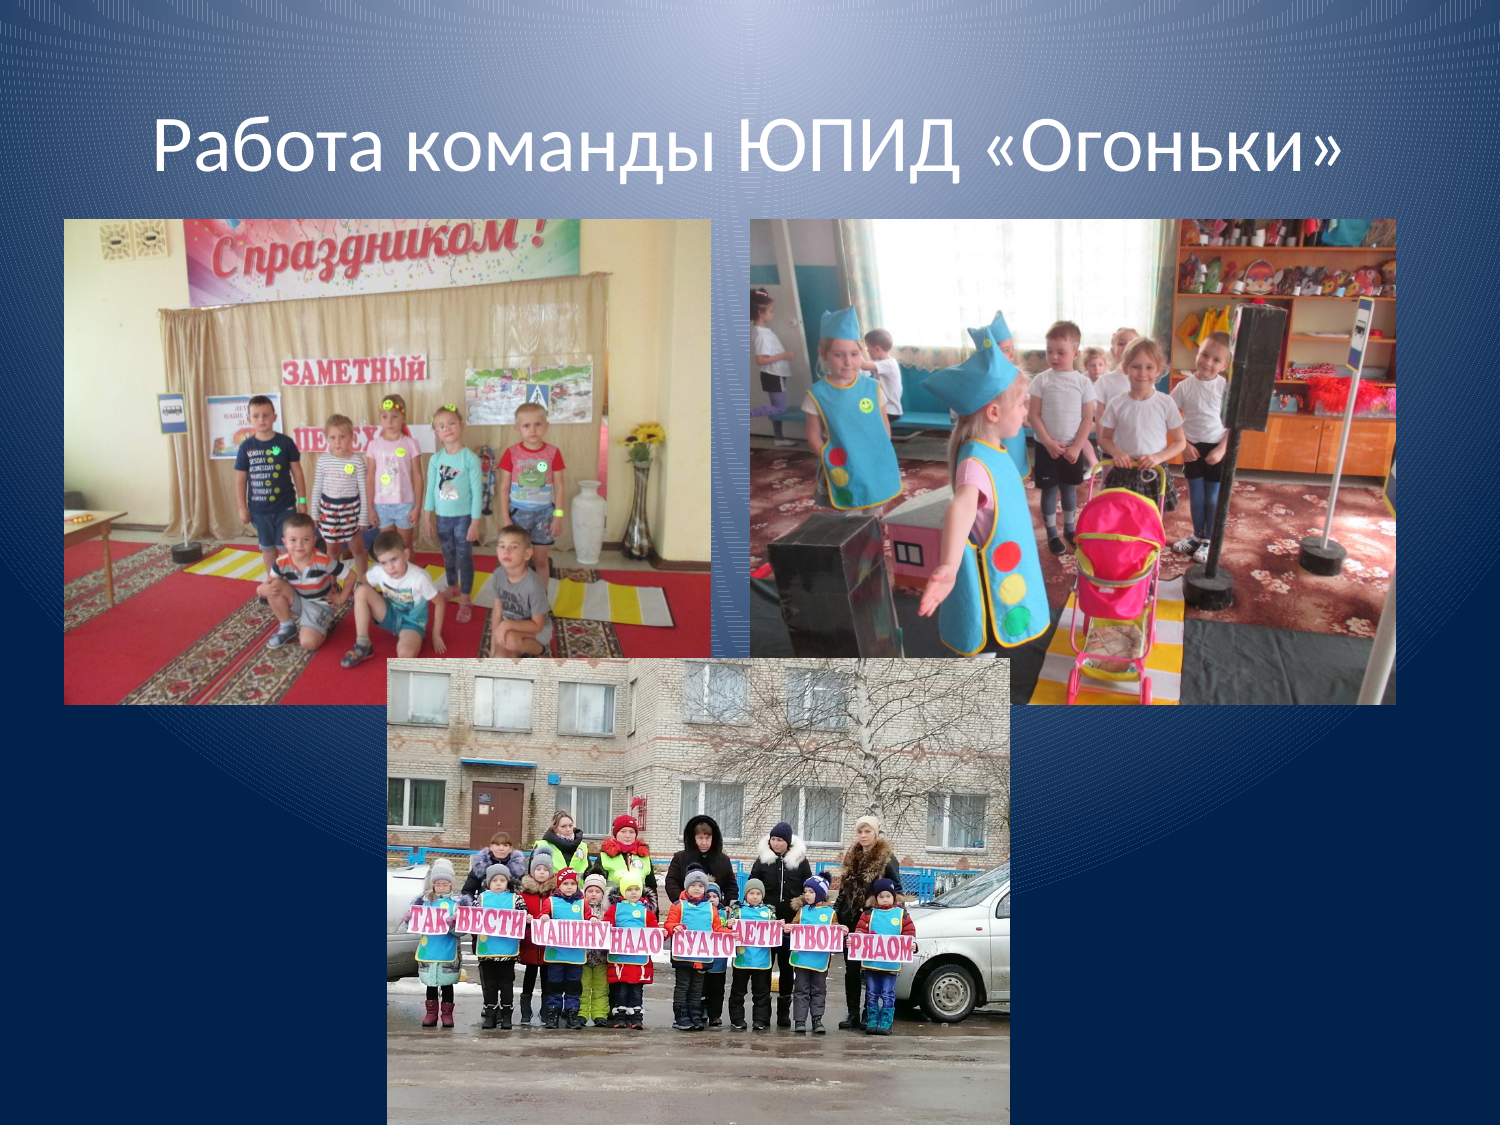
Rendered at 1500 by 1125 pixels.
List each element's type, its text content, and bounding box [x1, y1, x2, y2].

picture [64, 219, 1396, 1125]
title Работа команды ЮПИД «Огоньки» [75, 45, 1425, 233]
